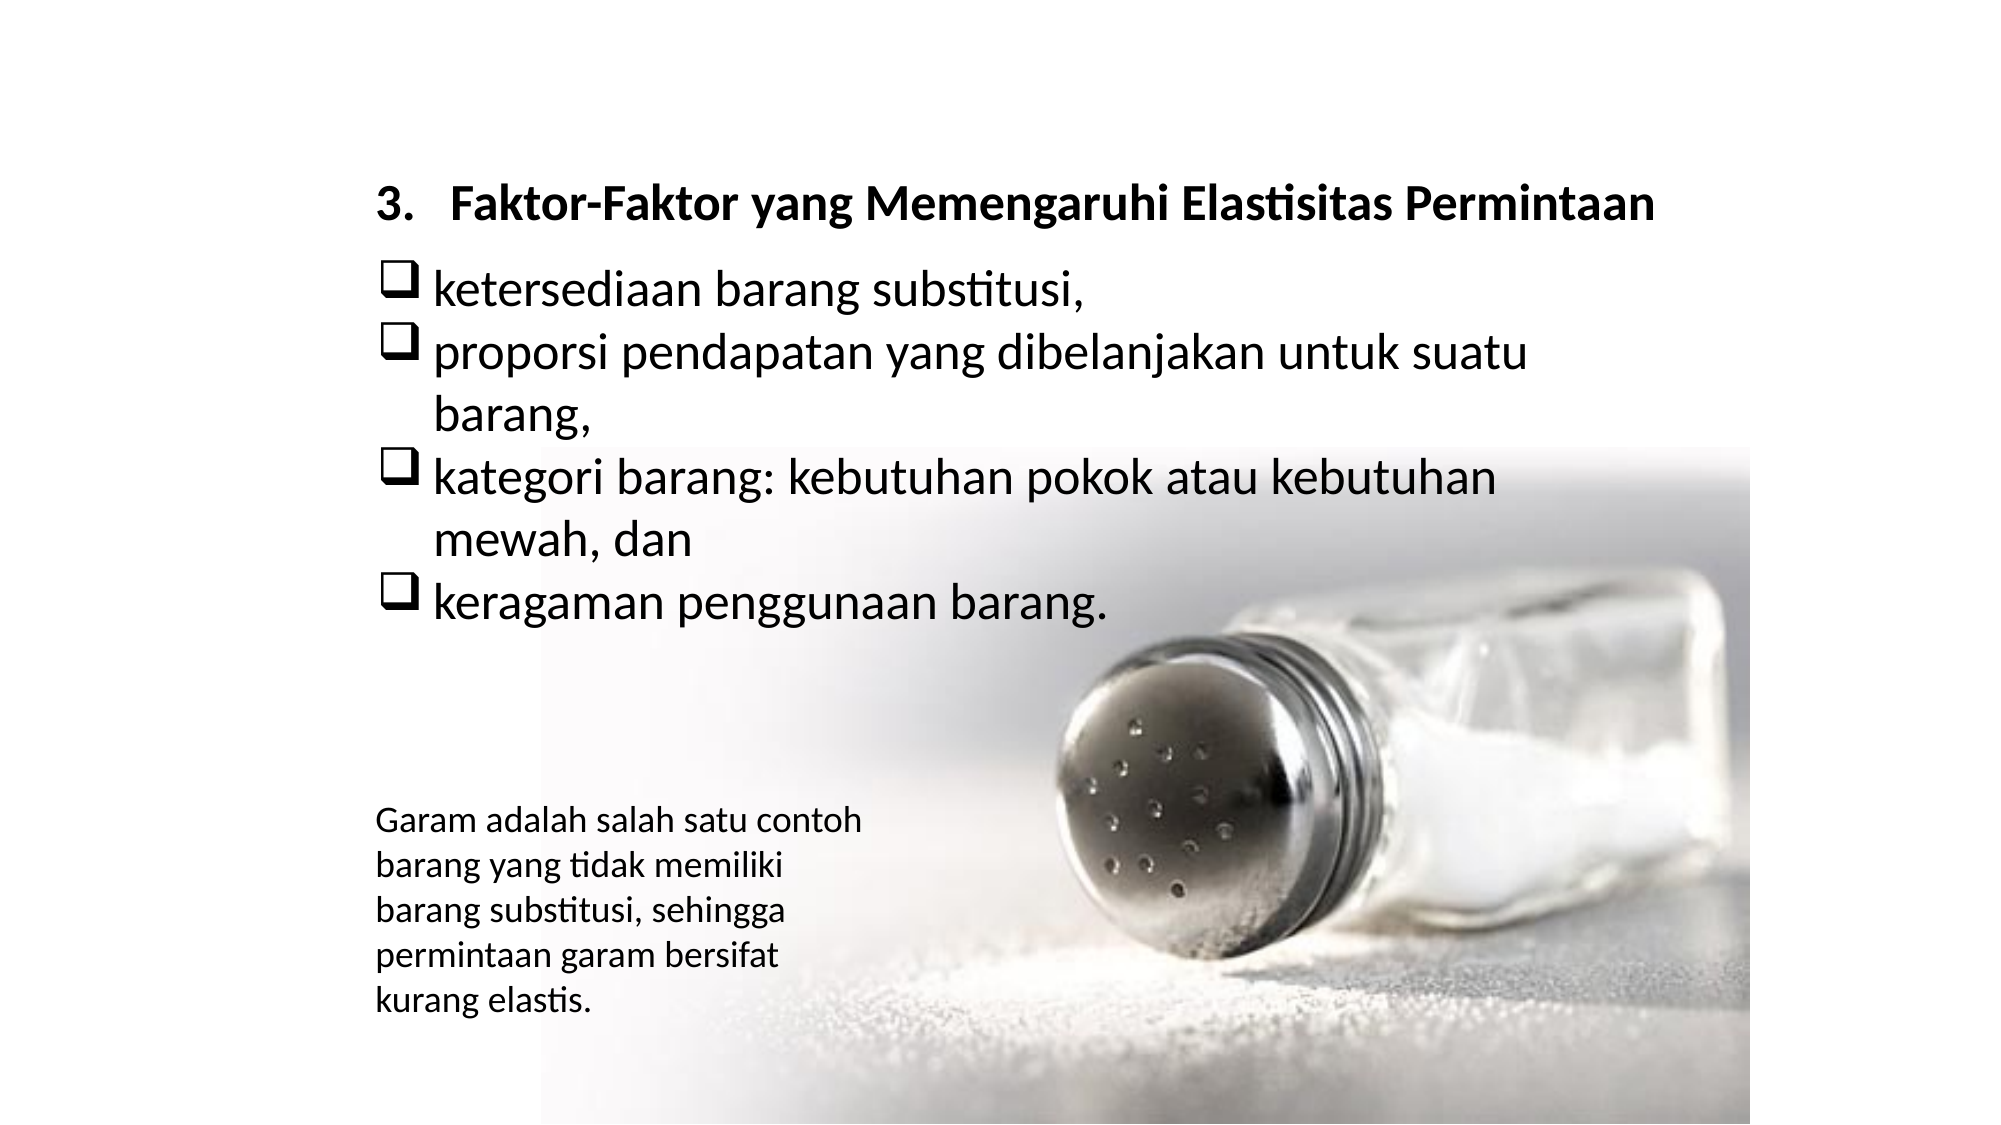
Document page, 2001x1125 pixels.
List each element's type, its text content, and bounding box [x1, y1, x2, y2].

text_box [360, 447, 1750, 1125]
text_box Faktor-Faktor yang Memengaruhi Elastisitas Permintaan [360, 160, 1733, 238]
text_box ketersediaan barang substitusi, proporsi pendapatan yang dibelanjakan untuk suatu barang, kategori barang: kebutuhan pokok atau kebutuhan mewah, dan keragaman penggunaan barang. [362, 247, 1603, 447]
